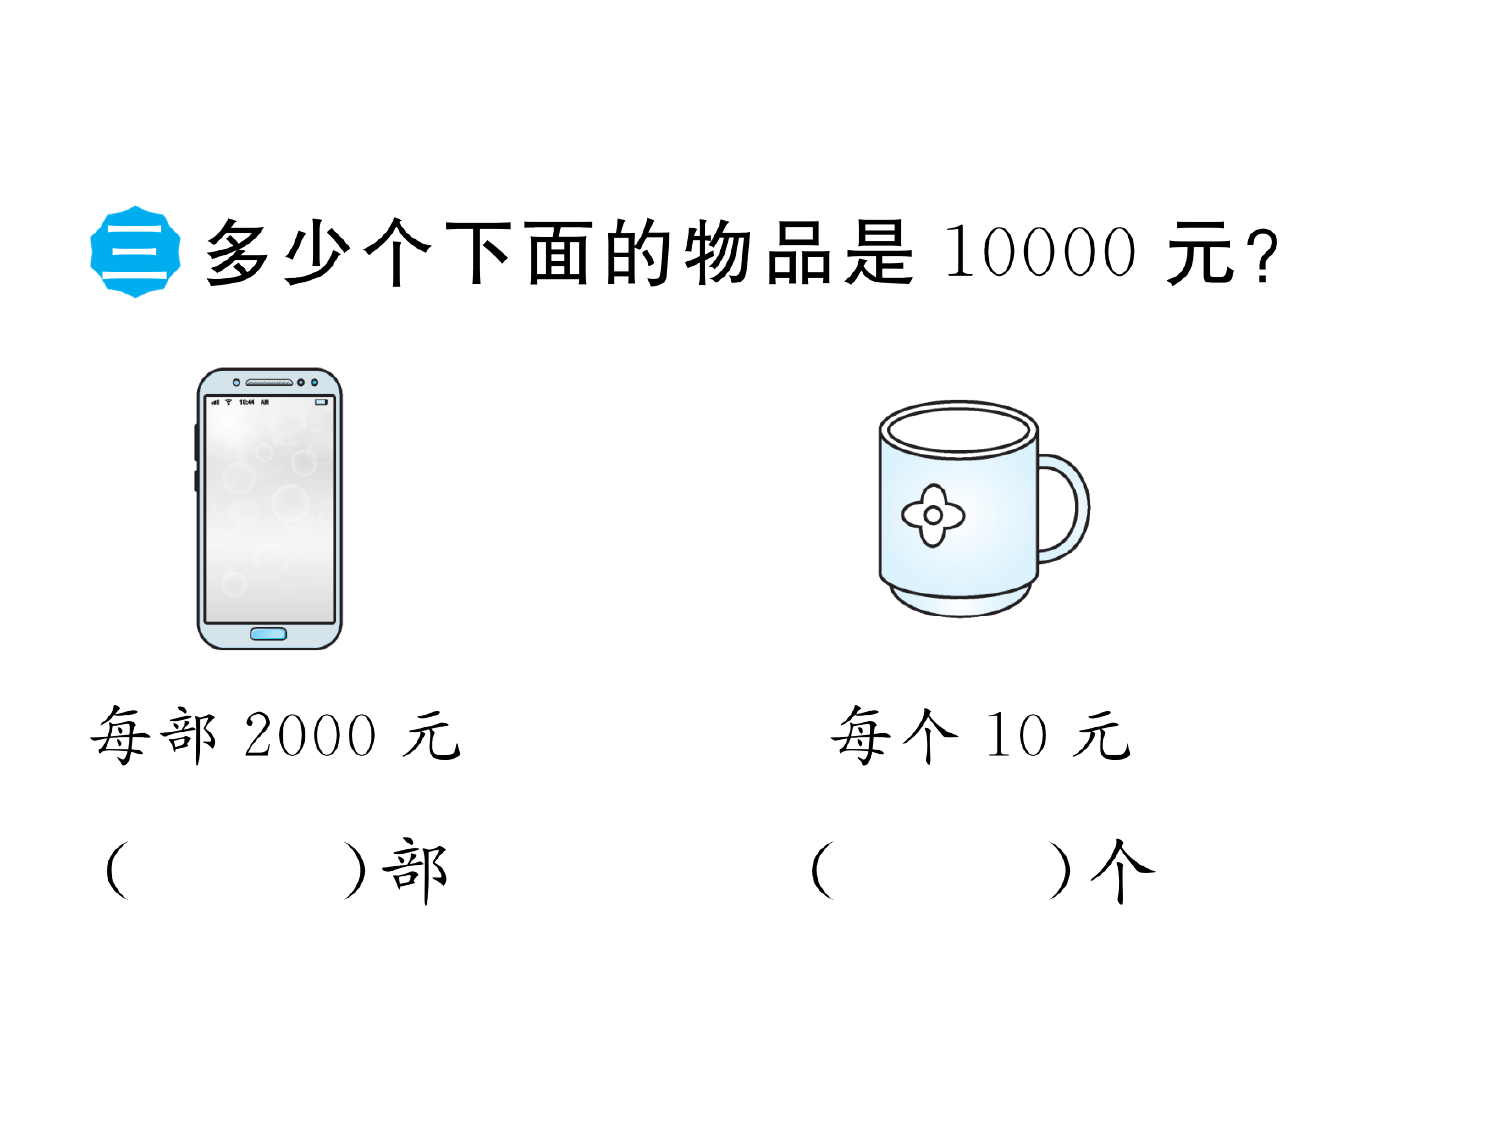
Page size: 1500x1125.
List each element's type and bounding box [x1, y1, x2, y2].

picture [84, 172, 1500, 921]
